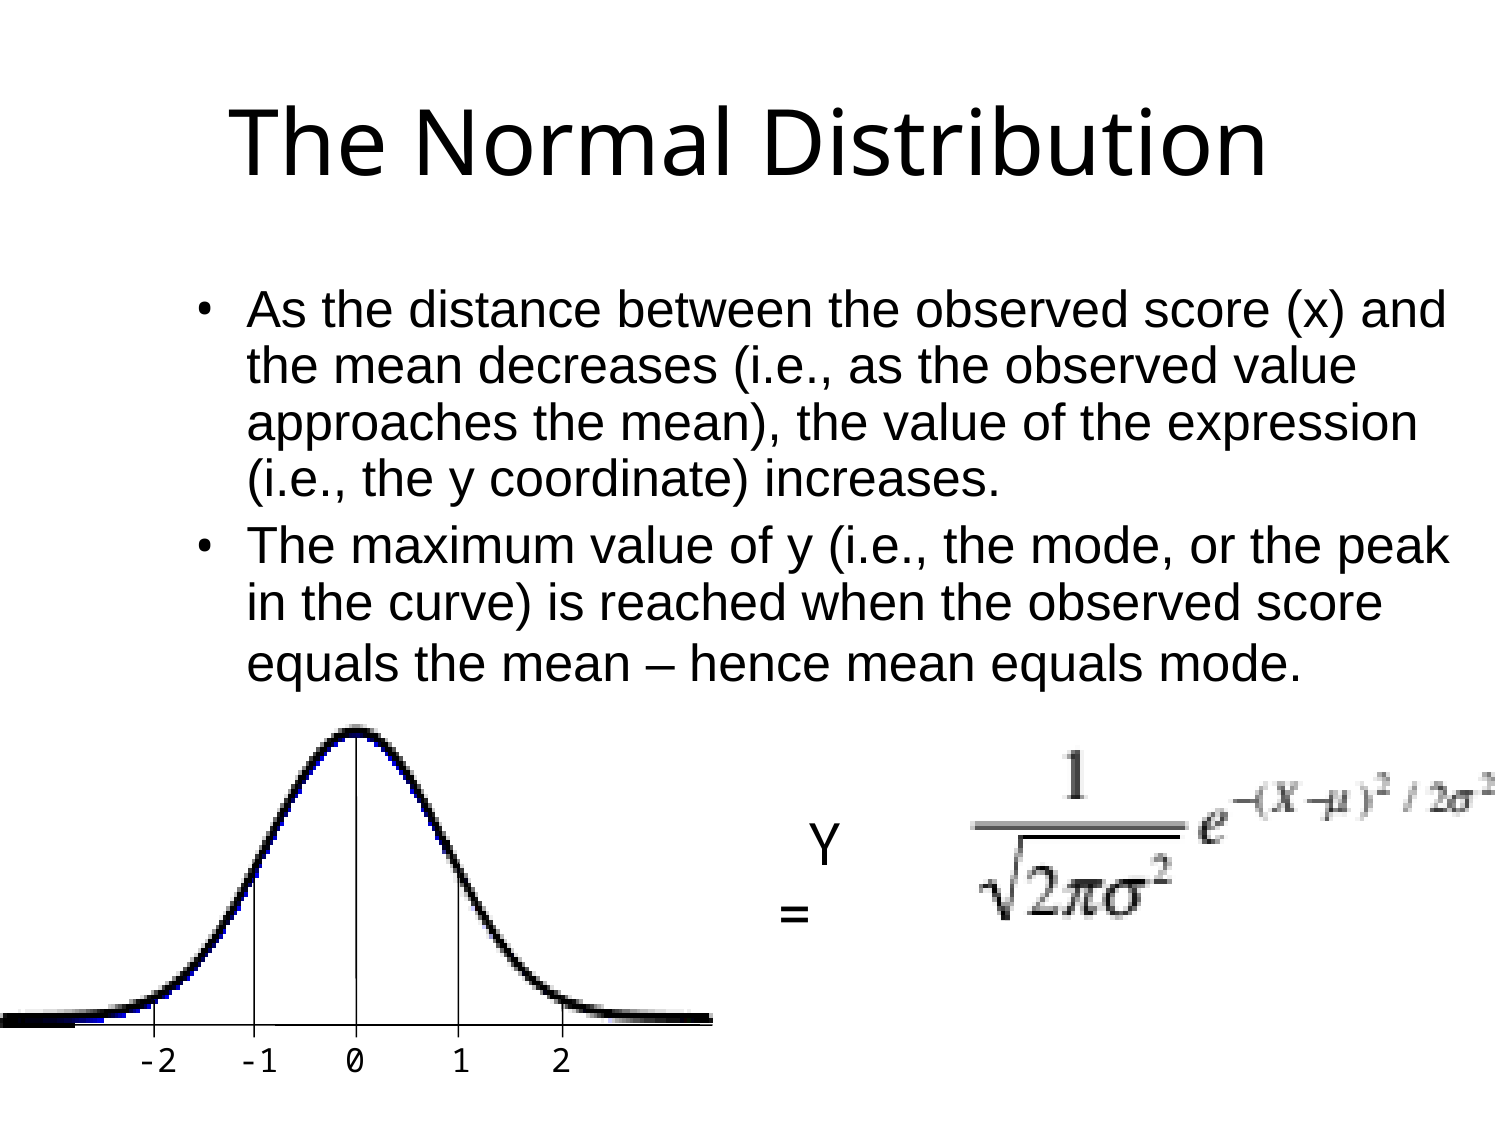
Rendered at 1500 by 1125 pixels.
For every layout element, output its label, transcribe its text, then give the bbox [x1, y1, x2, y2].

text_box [962, 737, 1500, 921]
list As the distance between the observed score (x) and the mean decreases (i.e., as the observed value approaches the mean), the value of the expression (i.e., the y coordinate) increases. The maximum value of y (i.e., the mode, or the peak in the curve) is reached when the observed score equals the mean – hence mean equals mode. [174, 275, 1500, 725]
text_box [0, 724, 726, 1088]
title The Normal Distribution [75, 45, 1425, 233]
text_box Y = [762, 799, 950, 955]
